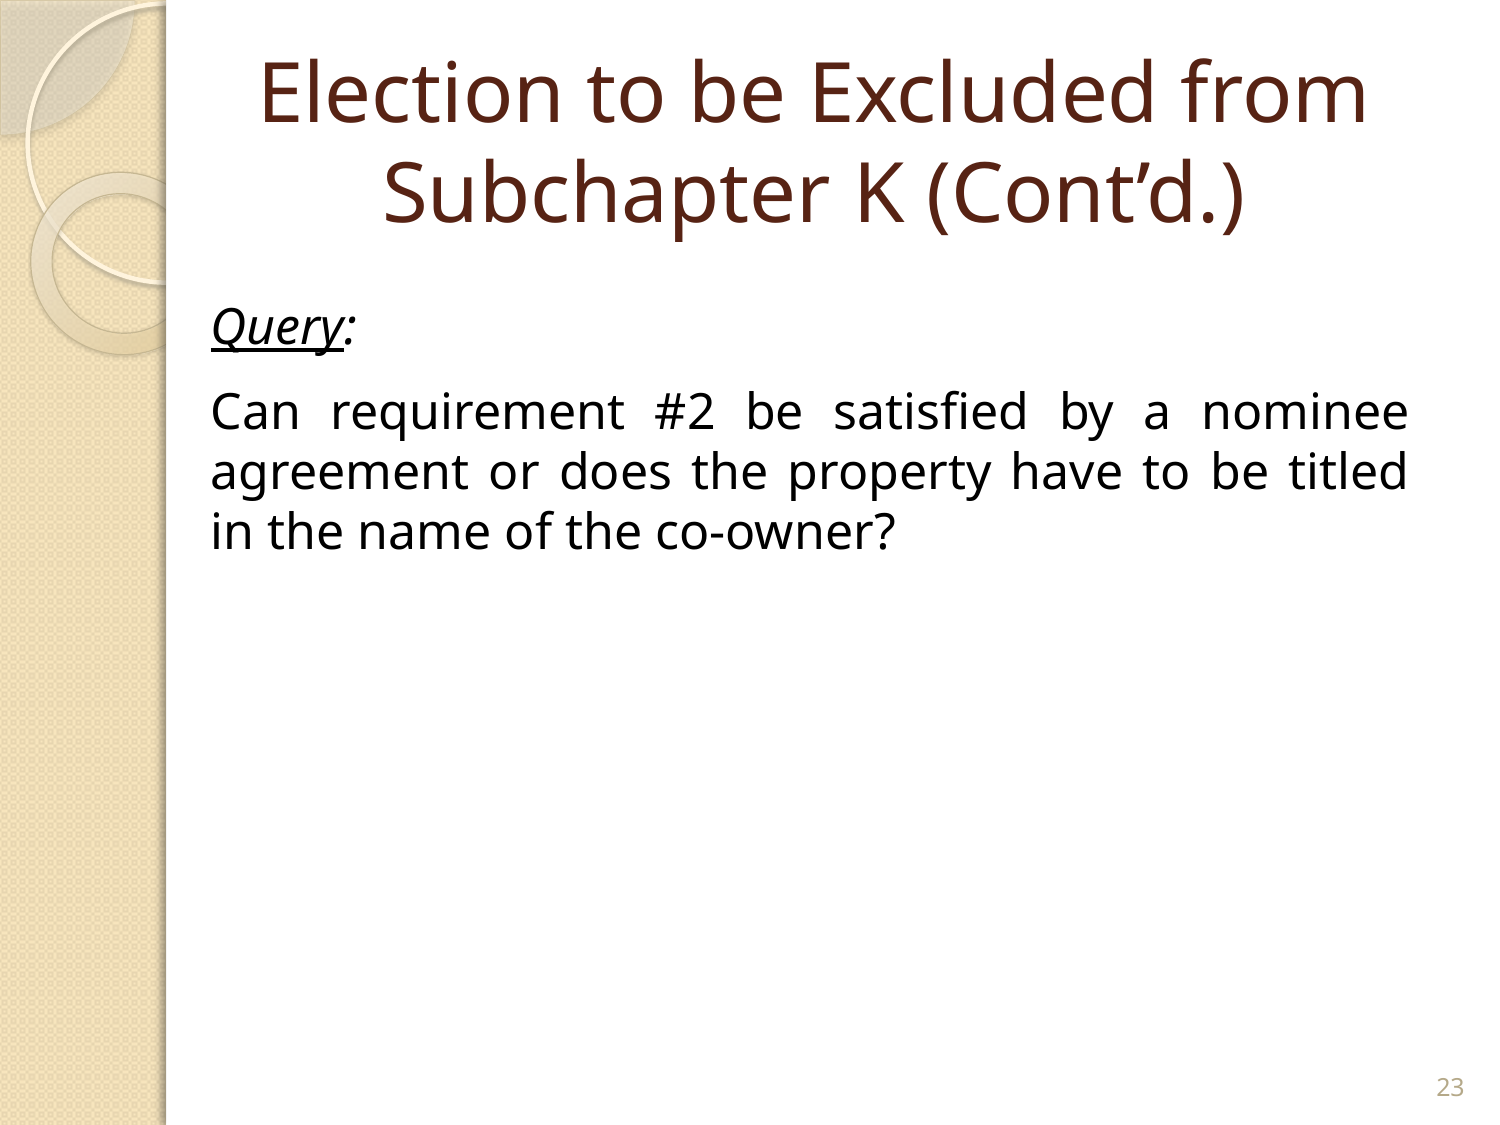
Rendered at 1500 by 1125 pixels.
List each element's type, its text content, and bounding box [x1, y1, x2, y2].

list Query: Can requirement #2 be satisfied by a nominee agreement or does the property have to be titled in the name of the co-owner? [187, 287, 1425, 1075]
slide_number 23 [1413, 1034, 1488, 1113]
title Election to be Excluded from Subchapter K (Cont’d.) [162, 45, 1466, 233]
